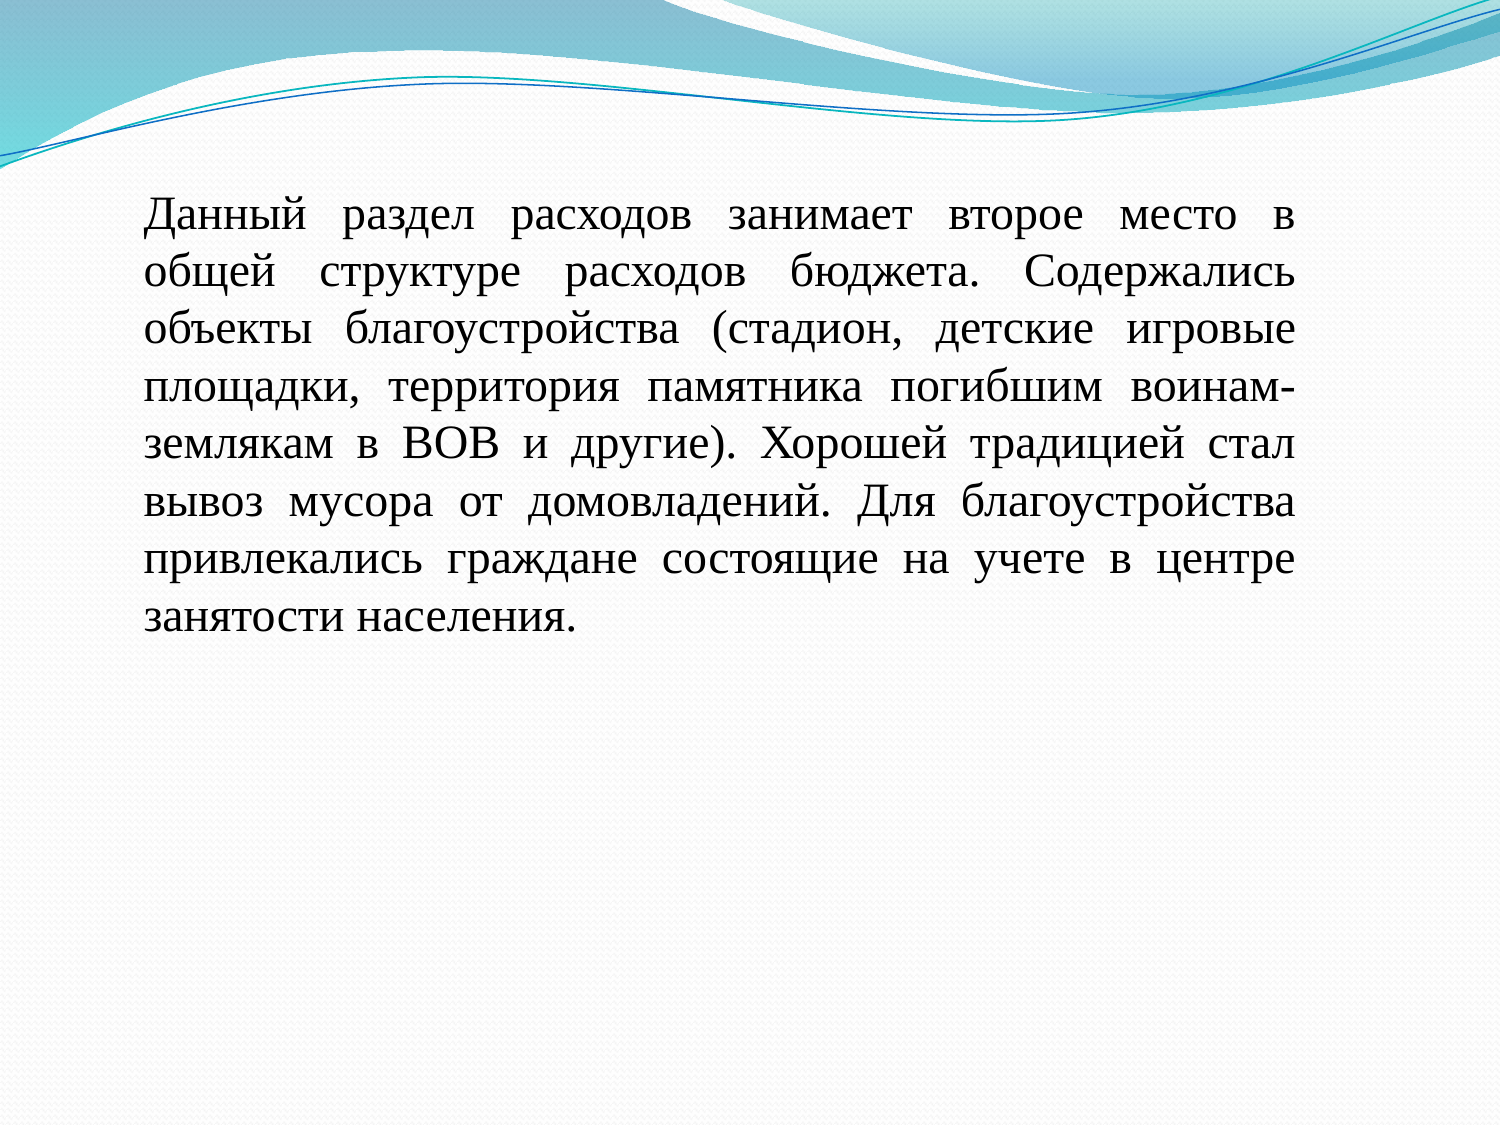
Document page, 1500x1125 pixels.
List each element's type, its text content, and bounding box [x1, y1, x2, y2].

text_box Данный раздел расходов занимает второе место в общей структуре расходов бюджета. Содержались объекты благоустройства (стадион, детские игровые площадки, территория памятника погибшим воинам-землякам в ВОВ и другие). Хорошей традицией стал вывоз мусора от домовладений. Для благоустройства привлекались граждане состоящие на учете в центре занятости населения. [128, 128, 1313, 649]
